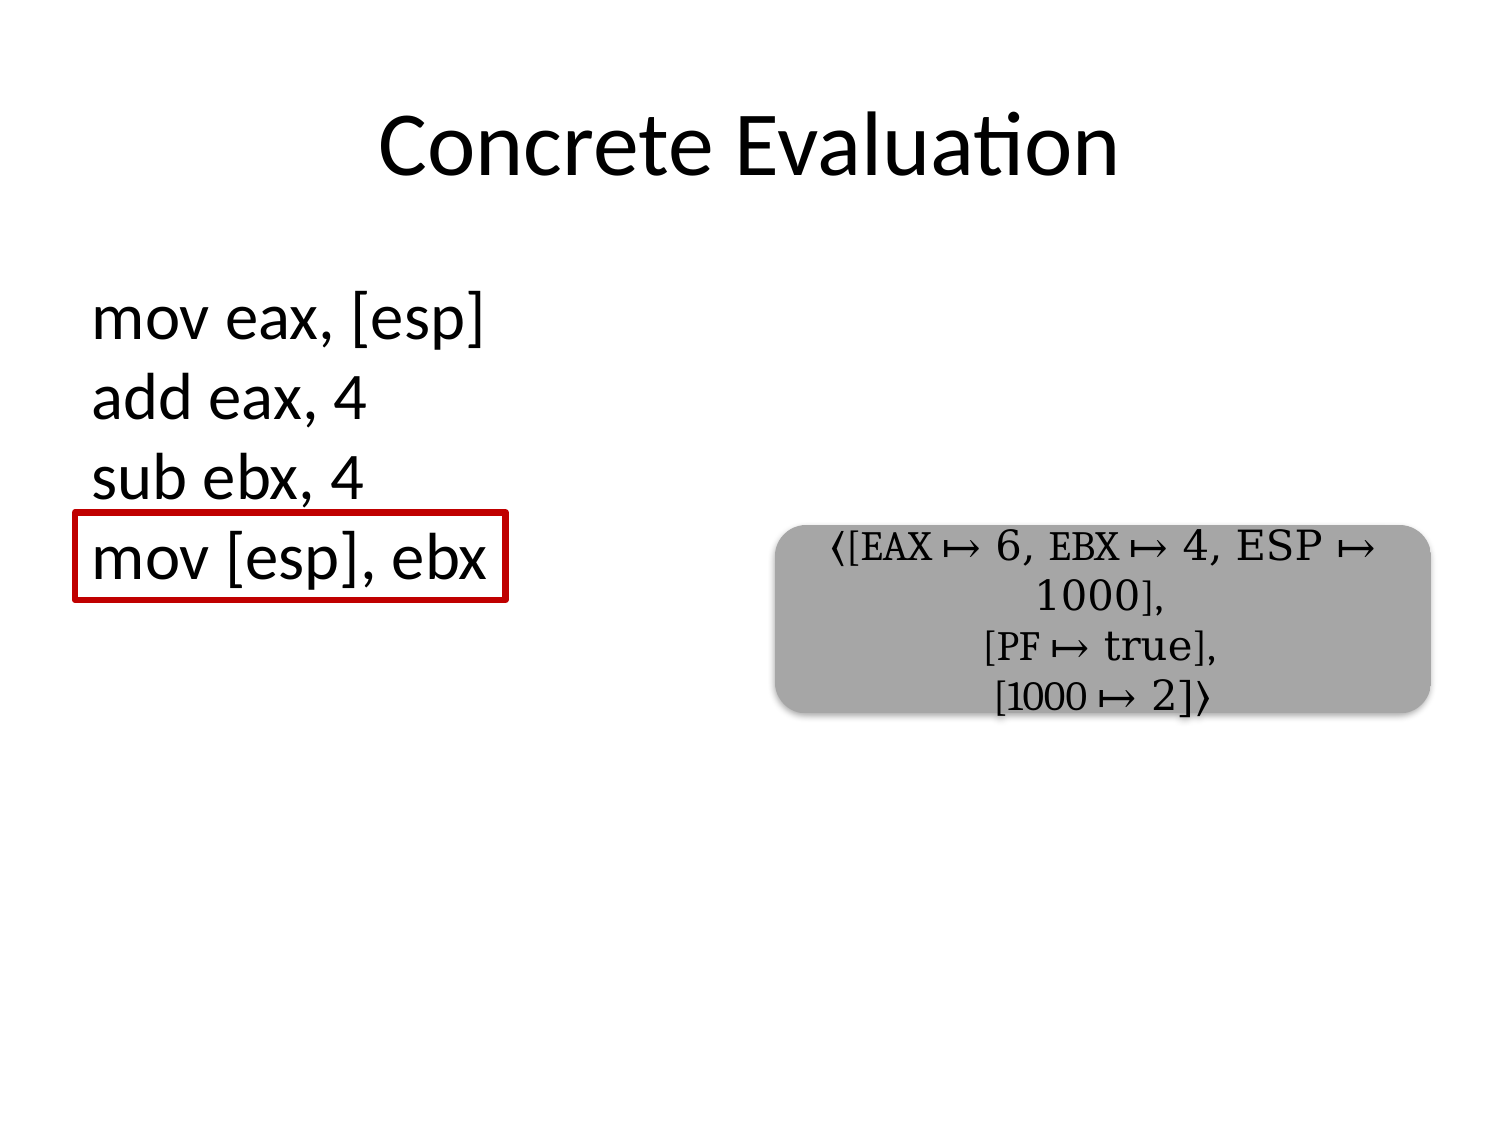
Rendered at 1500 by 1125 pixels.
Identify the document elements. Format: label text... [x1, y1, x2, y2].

text_box mov eax, [esp] add eax, 4 sub ebx, 4 mov [esp], ebx [77, 265, 504, 510]
text_box [73, 510, 508, 602]
text_box ⟨[EAX ↦ 6, EBX ↦ 4, ESP ↦ 1000], [PF ↦ true], [1000 ↦ 2]⟩ [774, 524, 1432, 714]
title Concrete Evaluation [75, 45, 1425, 233]
